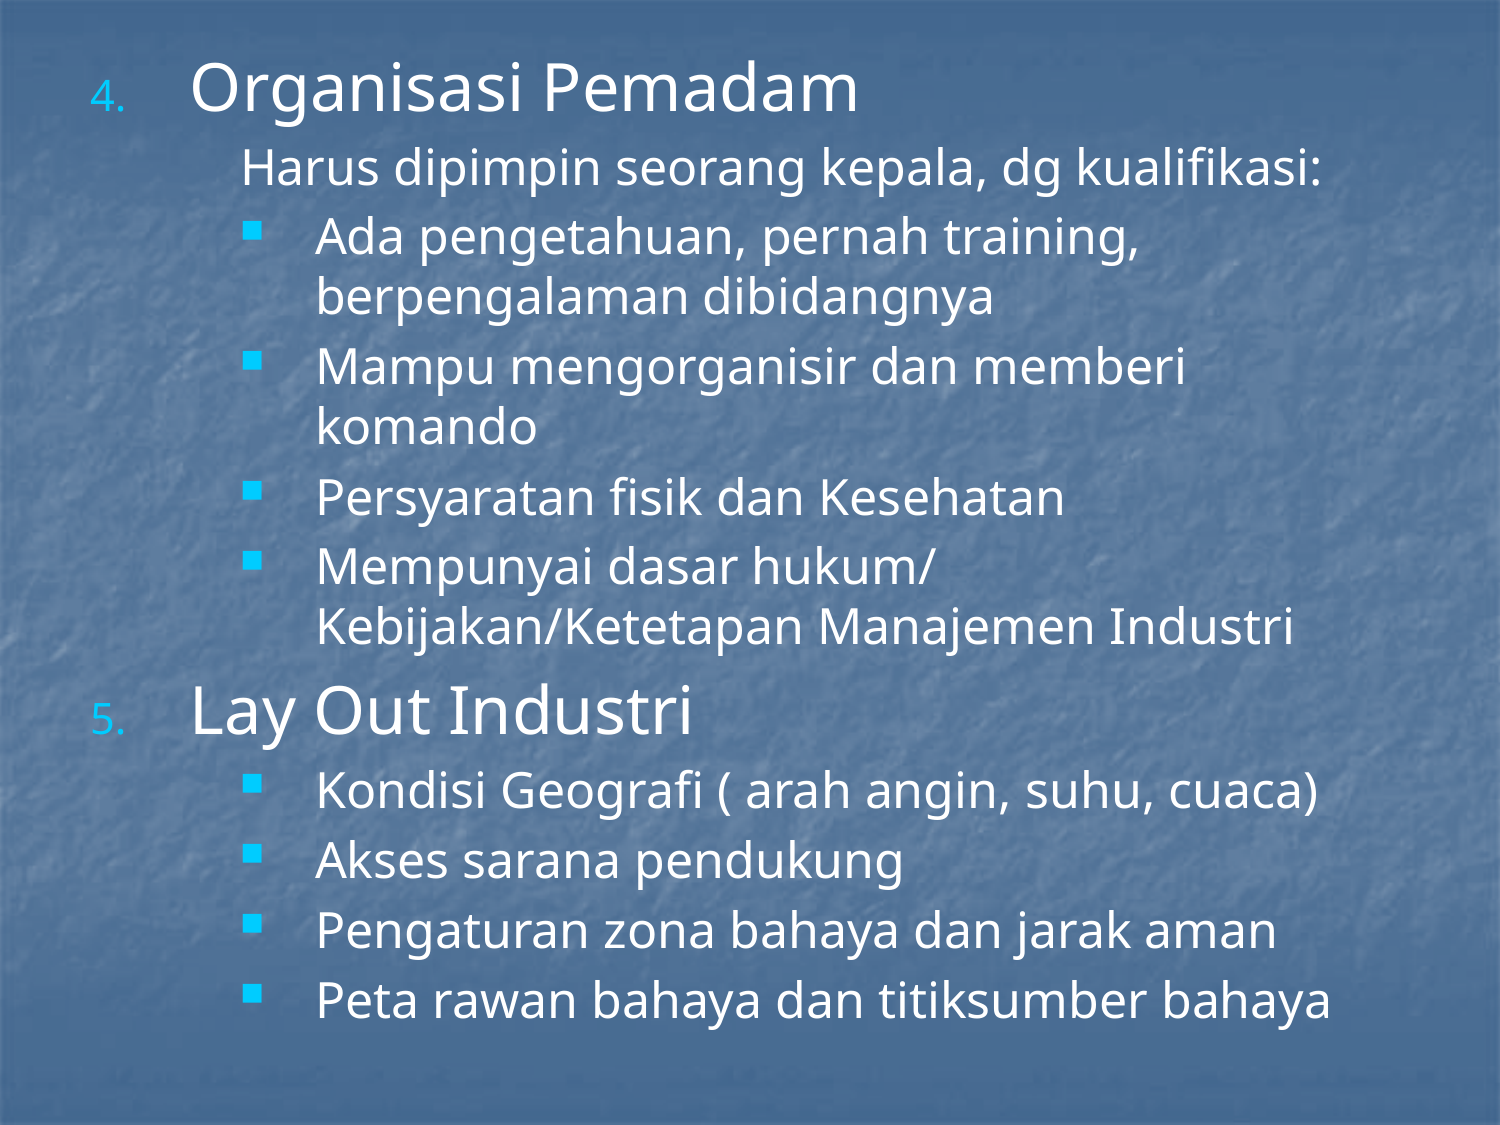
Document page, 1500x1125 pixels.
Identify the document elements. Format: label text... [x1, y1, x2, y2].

list Organisasi Pemadam Harus dipimpin seorang kepala, dg kualifikasi: Ada pengetahuan, pernah training, berpengalaman dibidangnya Mampu mengorganisir dan memberi komando Persyaratan fisik dan Kesehatan Mempunyai dasar hukum/ Kebijakan/Ketetapan Manajemen Industri Lay Out Industri Kondisi Geografi ( arah angin, suhu, cuaca) Akses sarana pendukung Pengaturan zona bahaya dan jarak aman Peta rawan bahaya dan titiksumber bahaya [75, 37, 1425, 1000]
